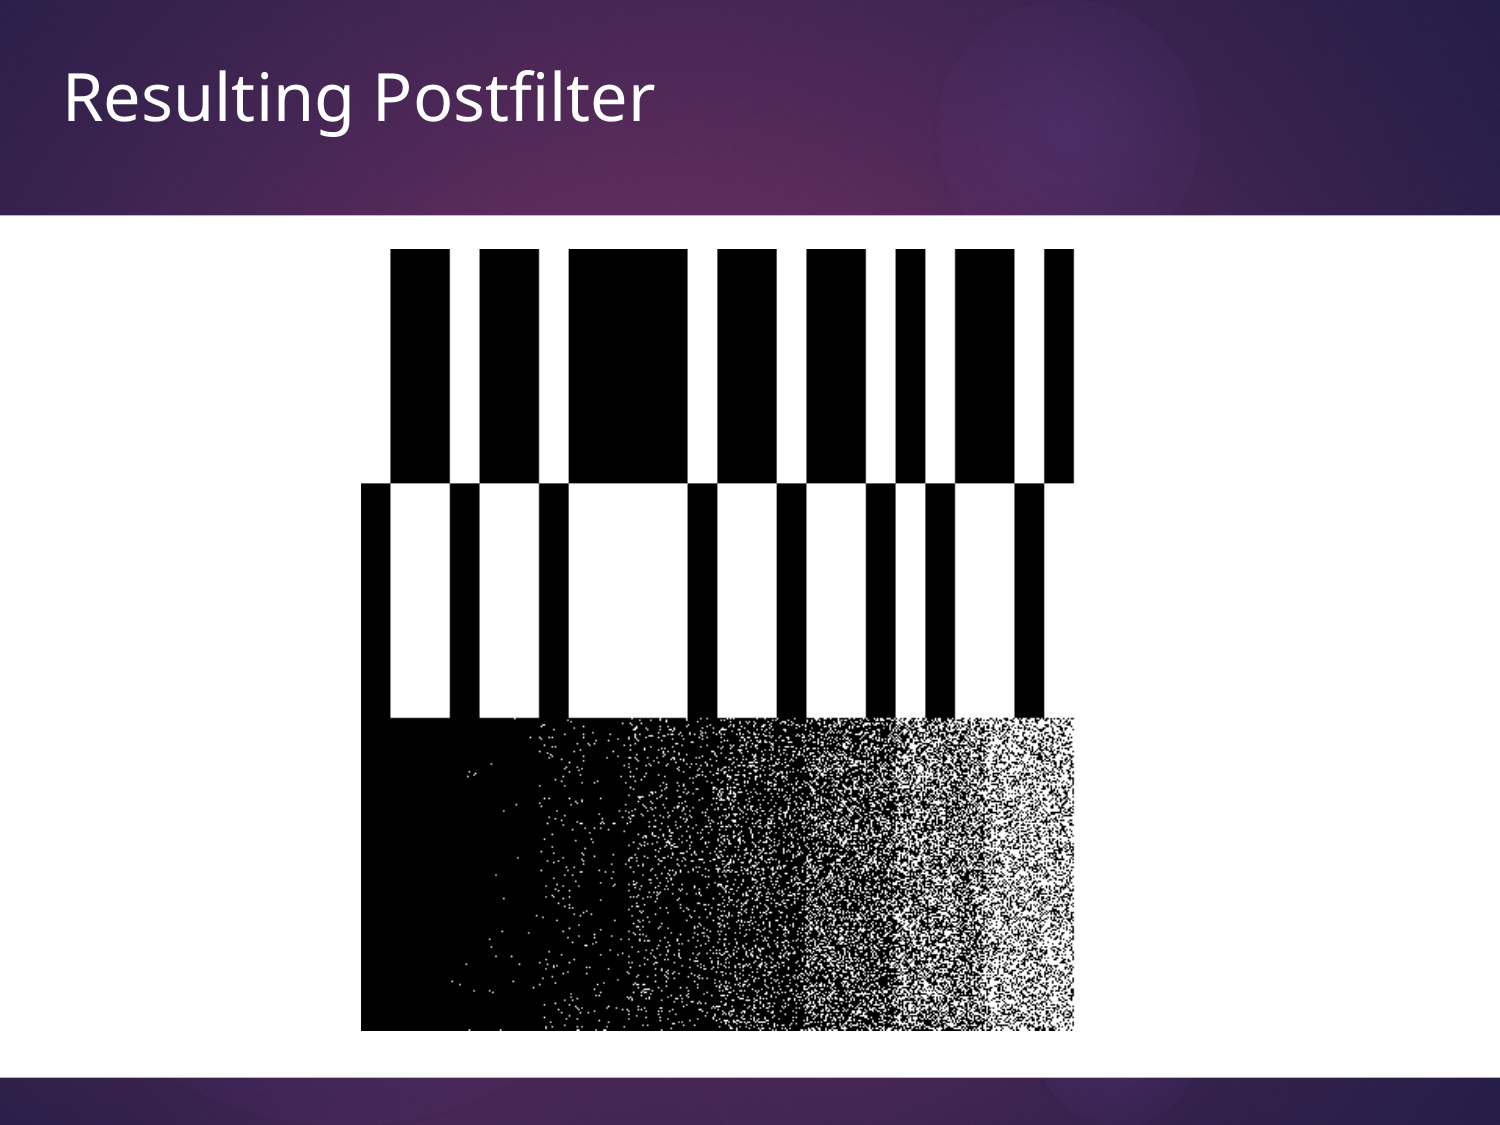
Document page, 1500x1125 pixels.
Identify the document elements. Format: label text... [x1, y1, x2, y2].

title Resulting Postfilter [47, 36, 1232, 154]
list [361, 249, 1144, 1032]
